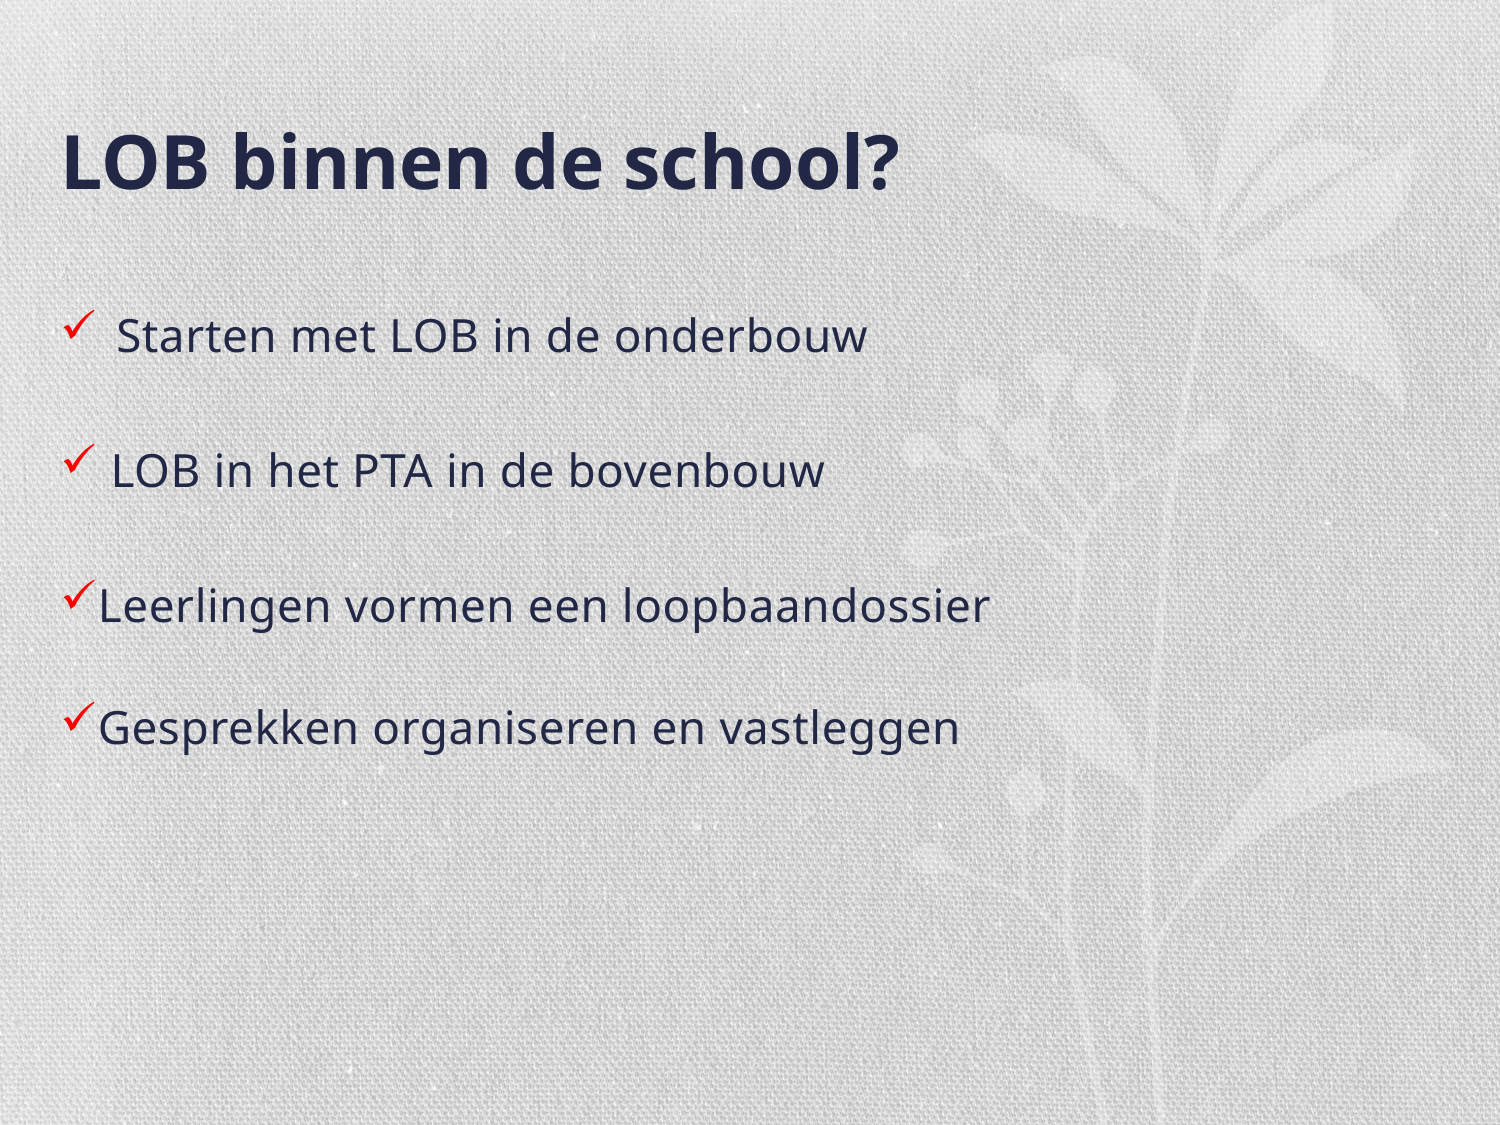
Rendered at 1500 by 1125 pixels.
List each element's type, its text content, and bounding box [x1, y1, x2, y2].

title LOB binnen de school? [45, 37, 1455, 213]
list Starten met LOB in de onderbouw LOB in het PTA in de bovenbouw Leerlingen vormen een loopbaandossier Gesprekken organiseren en vastleggen [45, 231, 1455, 1023]
